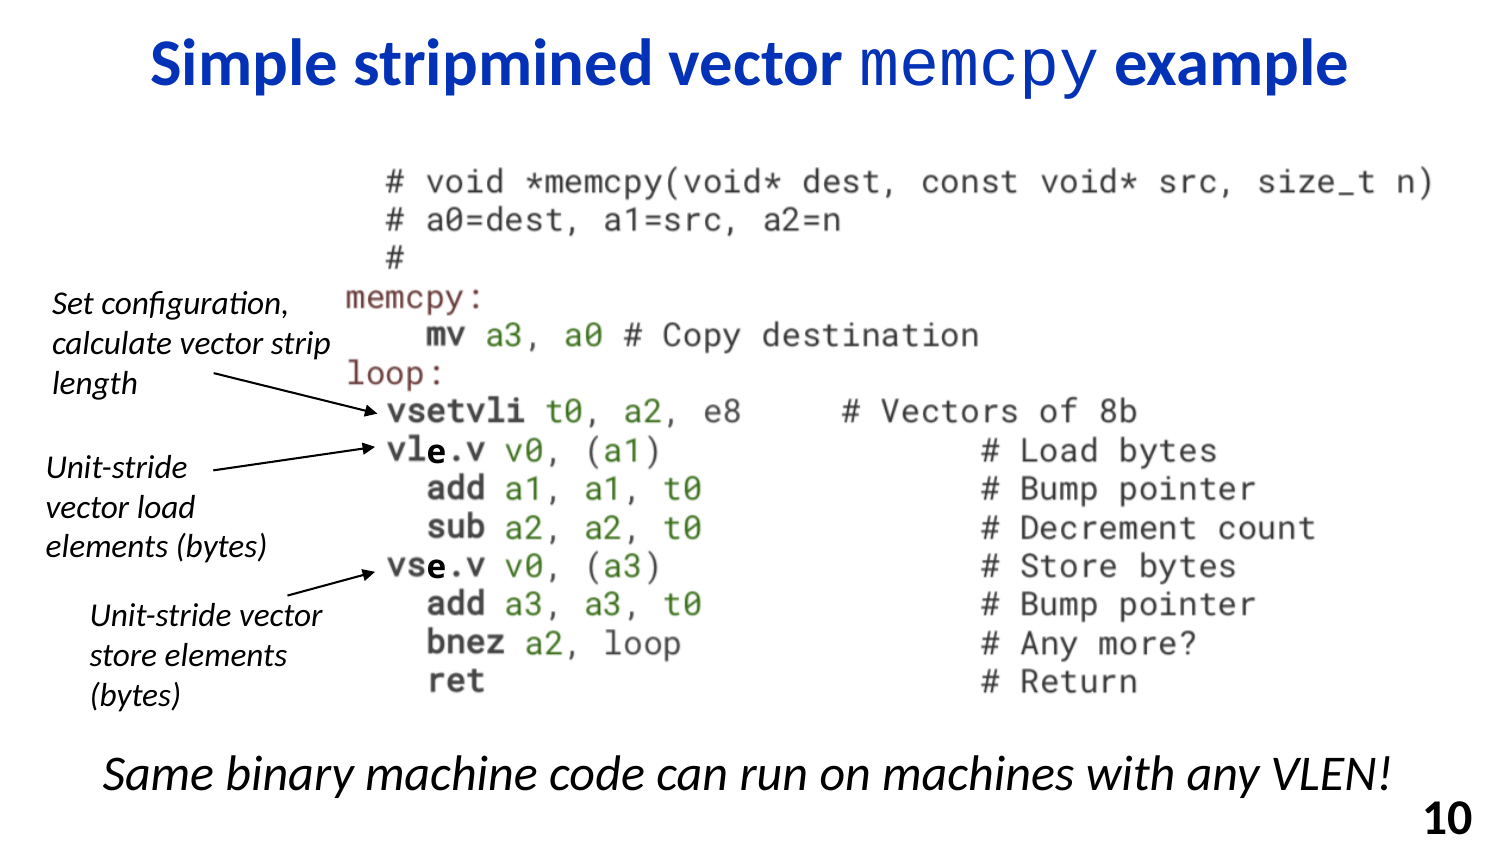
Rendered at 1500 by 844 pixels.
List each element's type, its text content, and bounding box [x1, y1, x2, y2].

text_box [287, 571, 376, 596]
text_box Set configuration, calculate vector strip length [37, 273, 339, 409]
text_box Same binary machine code can run on machines with any VLEN! [87, 732, 1409, 808]
picture [344, 164, 1441, 706]
text_box Unit-stride vector store elements (bytes) [74, 586, 352, 721]
title Simple stripmined vector memcpy example [87, 18, 1413, 110]
text_box Unit-stride vector load elements (bytes) [30, 437, 294, 572]
slide_number 10 [1174, 796, 1488, 834]
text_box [213, 372, 378, 414]
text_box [212, 446, 376, 471]
